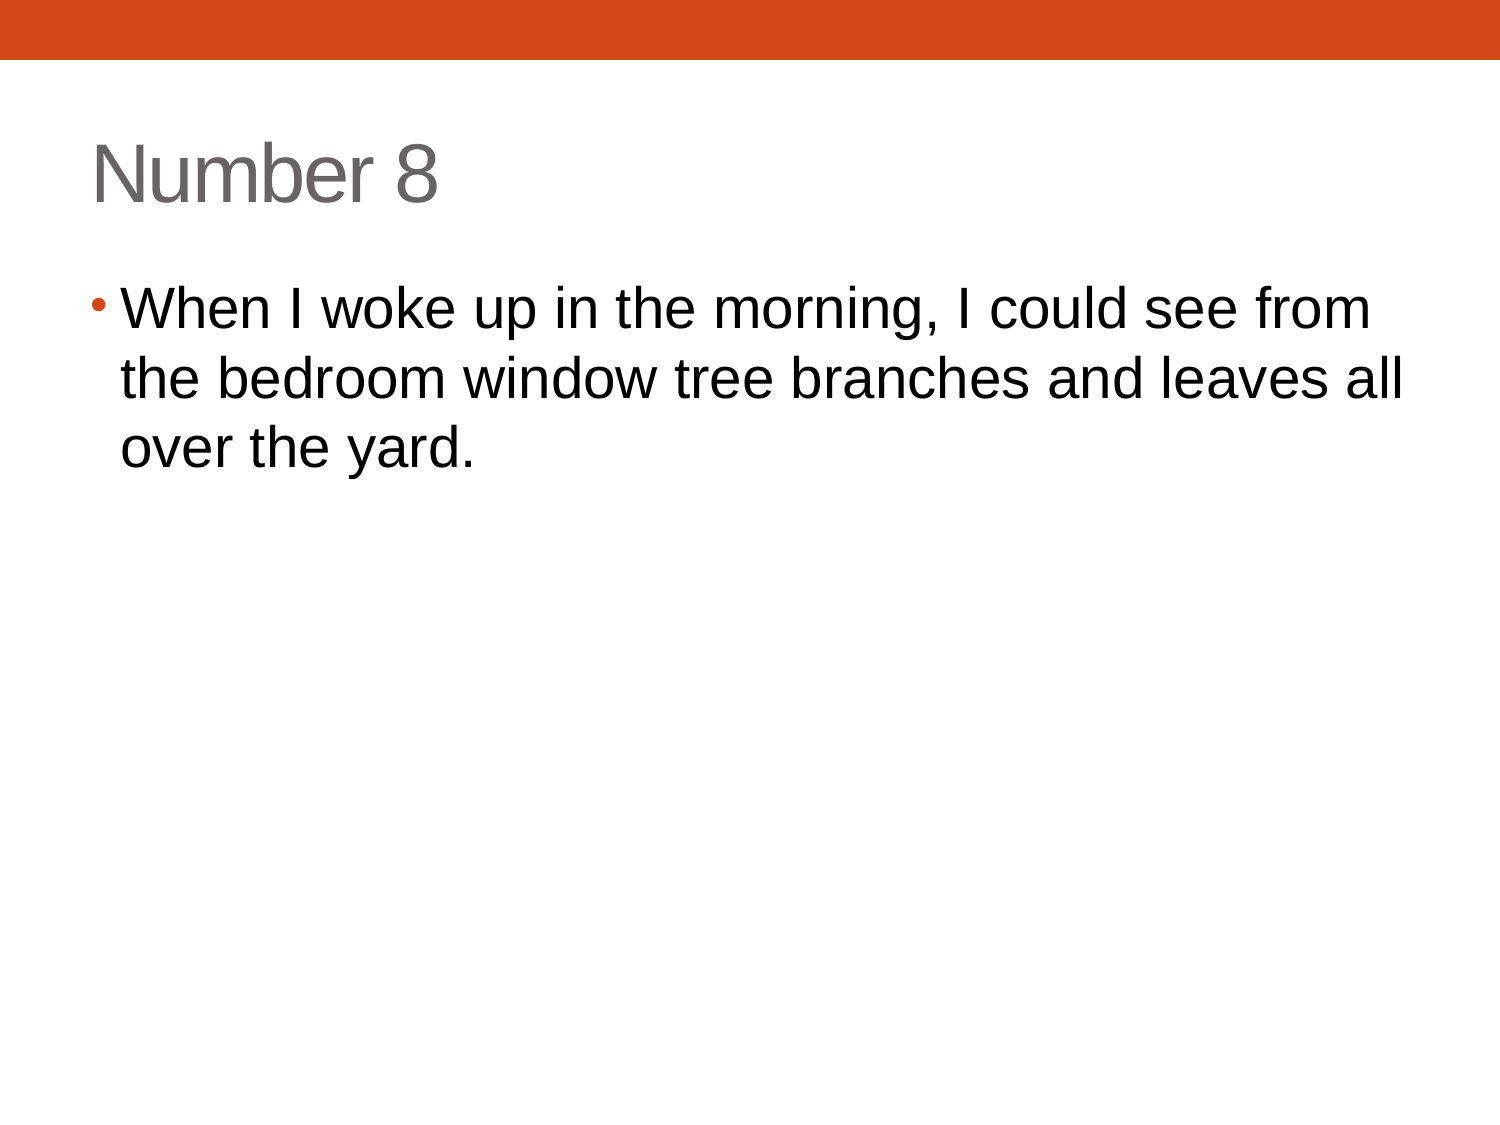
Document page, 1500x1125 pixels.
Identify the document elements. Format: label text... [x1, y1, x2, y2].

title Number 8 [75, 87, 1425, 250]
list When I woke up in the morning, I could see from the bedroom window tree branches and leaves all over the yard. [75, 262, 1425, 1063]
